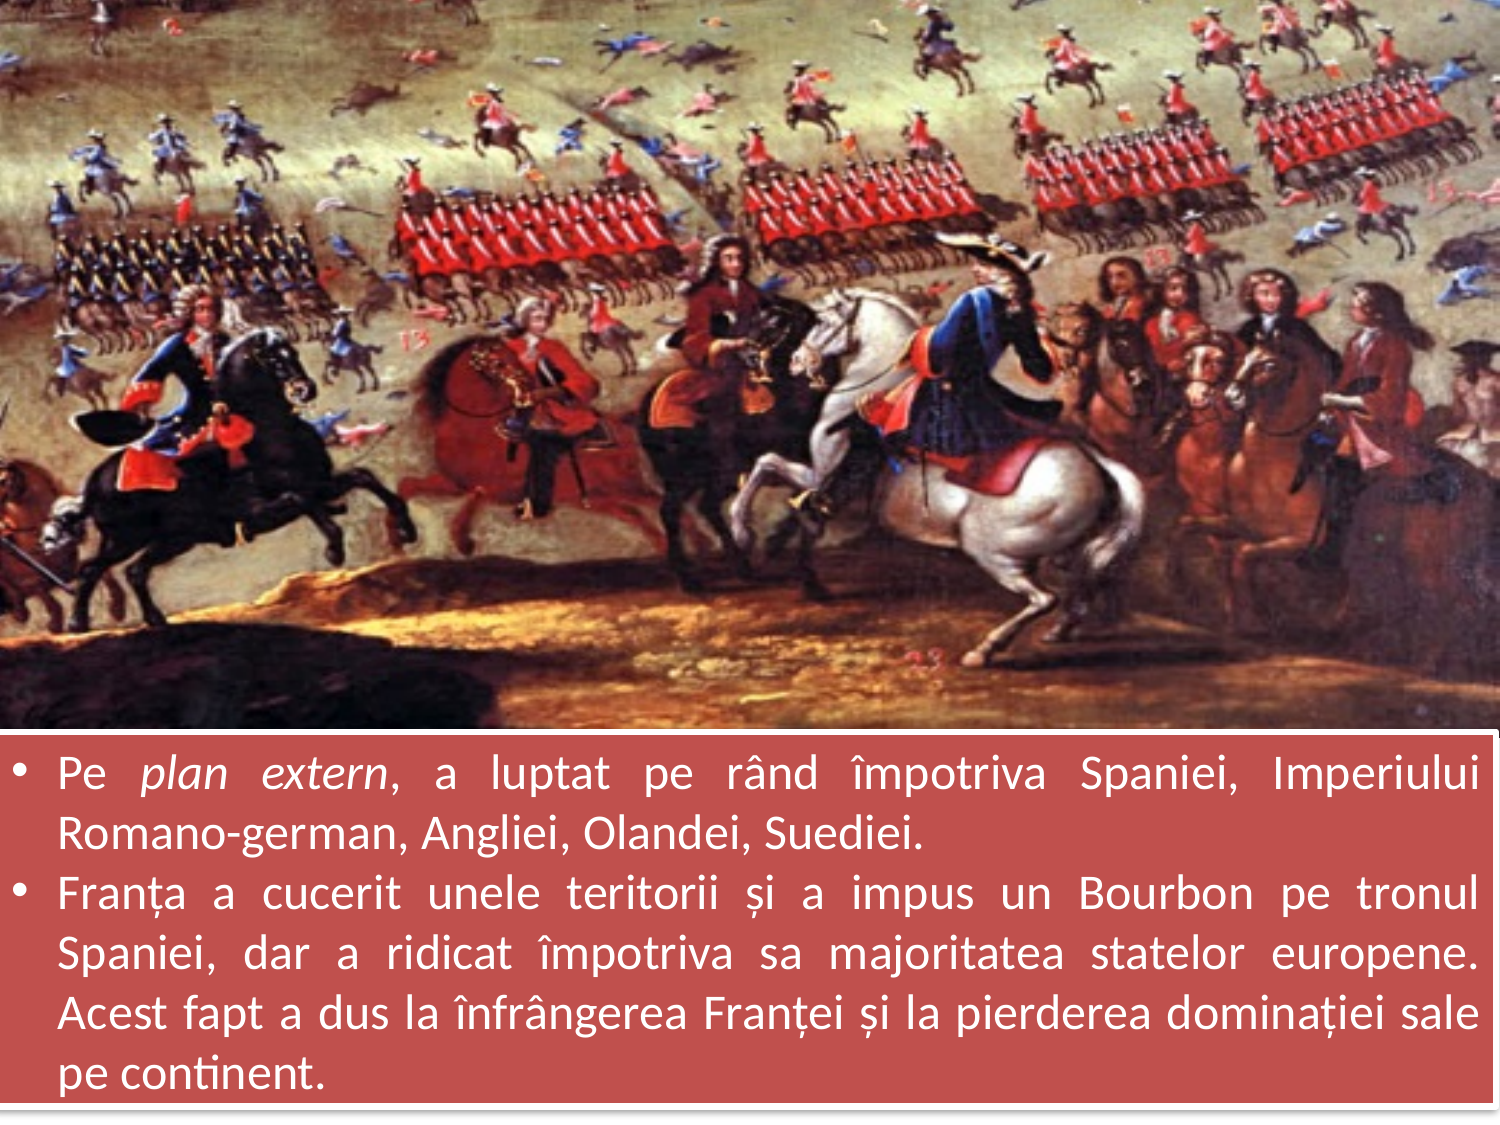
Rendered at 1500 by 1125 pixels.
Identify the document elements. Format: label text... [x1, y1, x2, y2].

picture [0, 0, 1500, 738]
text_box Pe plan extern, a luptat pe rând împotriva Spaniei, Imperiului Romano-german, Angliei, Olandei, Suediei. Franţa a cucerit unele teritorii şi a impus un Bourbon pe tronul Spaniei, dar a ridicat împotriva sa majoritatea statelor europene. Acest fapt a dus la înfrângerea Franţei şi la pierderea dominaţiei sale pe continent. [0, 746, 1499, 1110]
